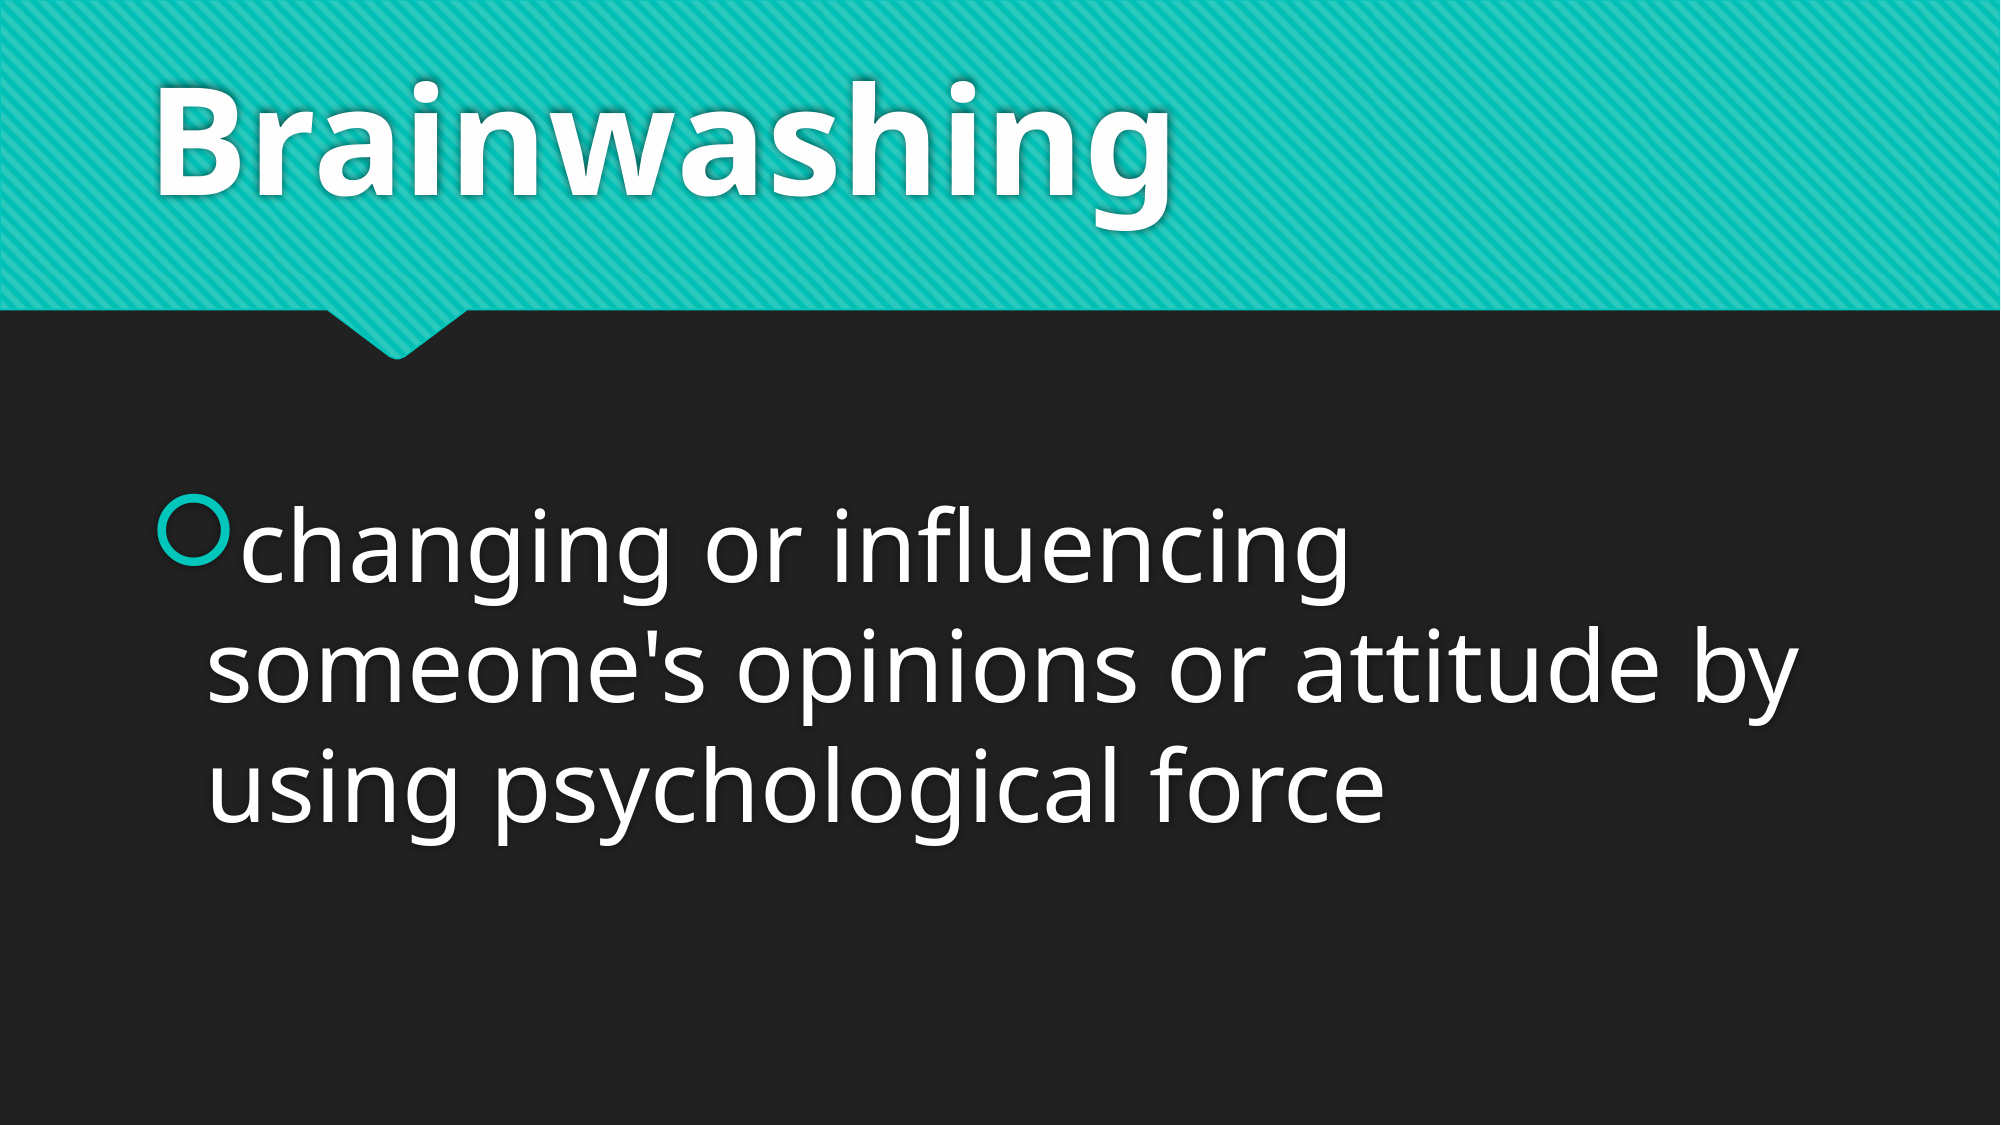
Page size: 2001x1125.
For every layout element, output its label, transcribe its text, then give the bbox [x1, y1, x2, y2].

list changing or influencing someone's opinions or attitude by using psychological force [134, 364, 1866, 962]
title Brainwashing [132, 73, 1868, 233]
